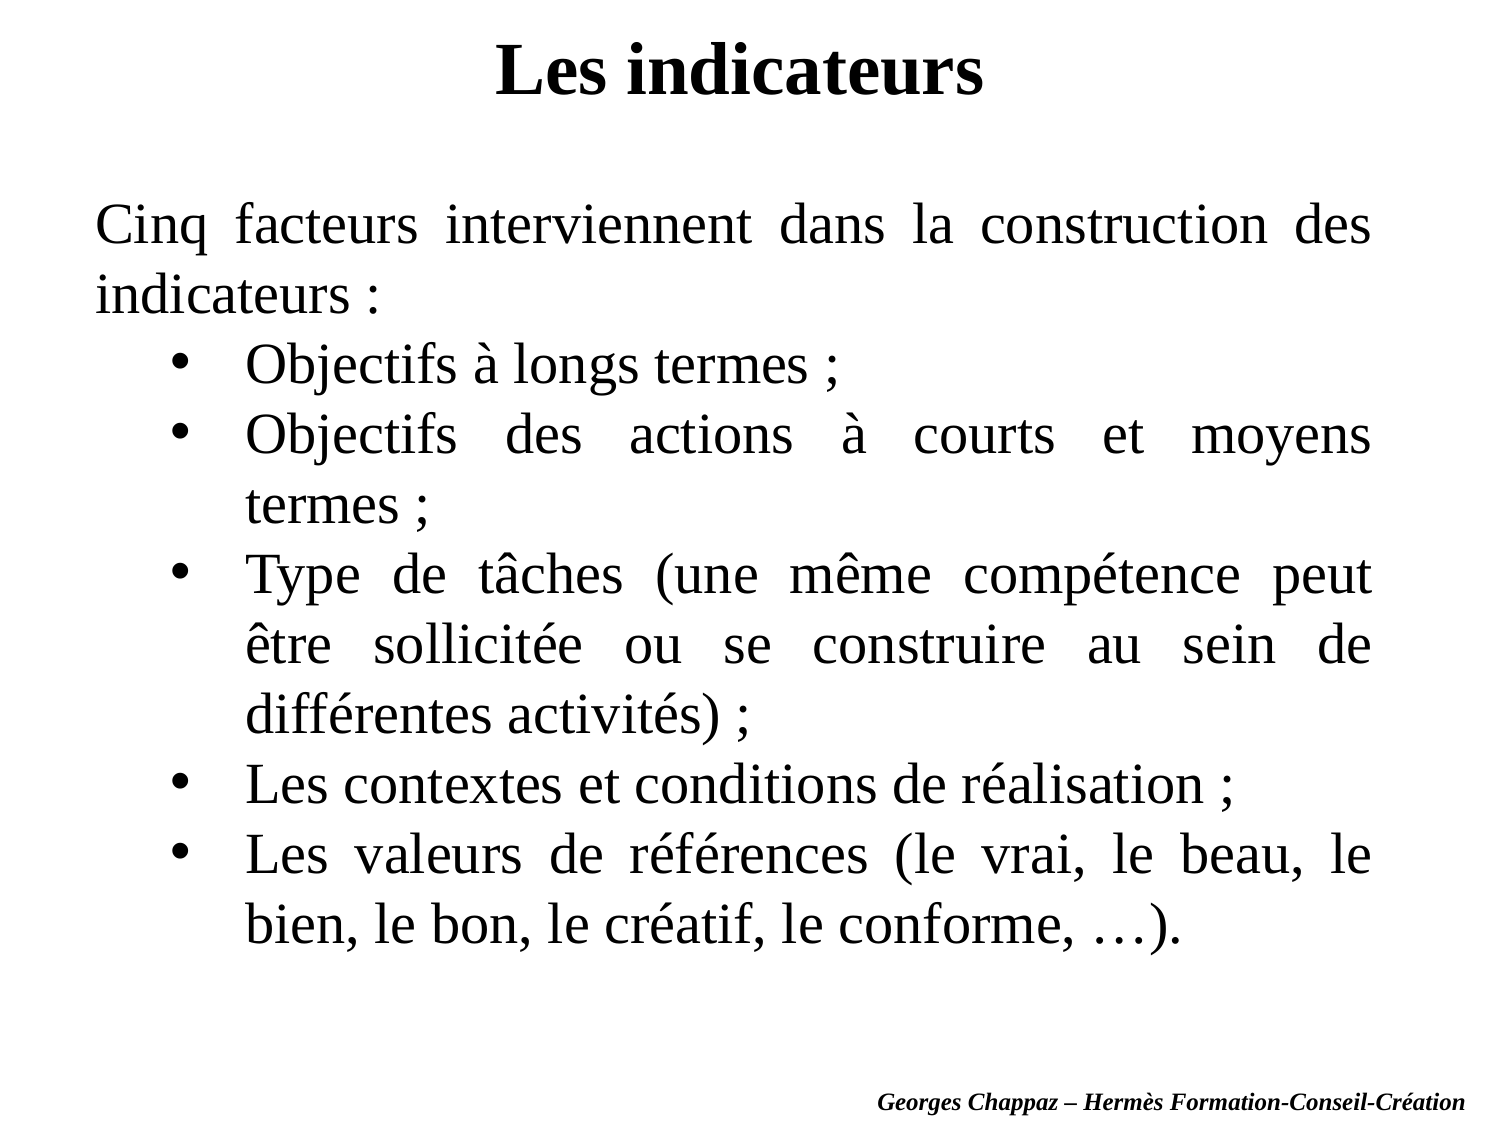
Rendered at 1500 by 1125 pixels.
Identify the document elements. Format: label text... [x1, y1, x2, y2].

text_box Cinq facteurs interviennent dans la construction des indicateurs : Objectifs à longs termes ; Objectifs des actions à courts et moyens termes ; Type de tâches (une même compétence peut être sollicitée ou se construire au sein de différentes activités) ; Les contextes et conditions de réalisation ; Les valeurs de références (le vrai, le beau, le bien, le bon, le créatif, le conforme, …). [80, 177, 1389, 963]
text_box Les indicateurs [64, 12, 1416, 117]
text_box Georges Chappaz – Hermès Formation-Conseil-Création [862, 1081, 1500, 1124]
